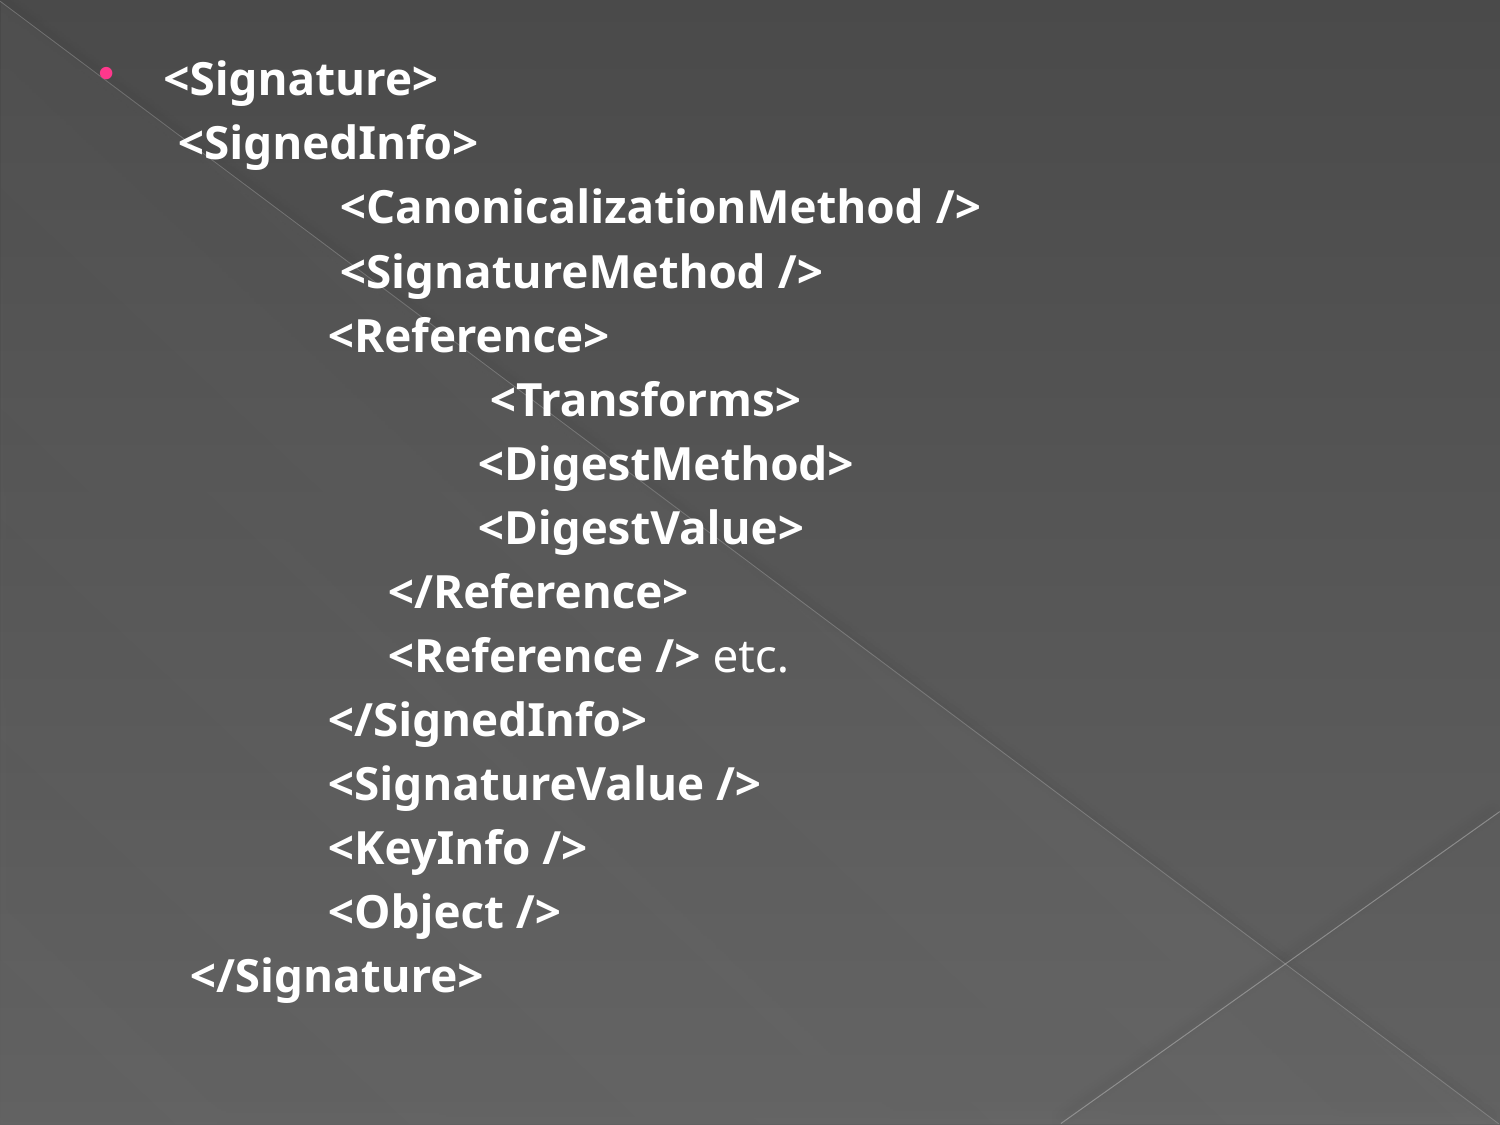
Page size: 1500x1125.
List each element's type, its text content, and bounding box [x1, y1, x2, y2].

list <Signature> <SignedInfo> <CanonicalizationMethod /> <SignatureMethod /> <Reference> <Transforms> <DigestMethod> <DigestValue> </Reference> <Reference /> etc. </SignedInfo> <SignatureValue /> <KeyInfo /> <Object /> </Signature> [75, 42, 1447, 1094]
